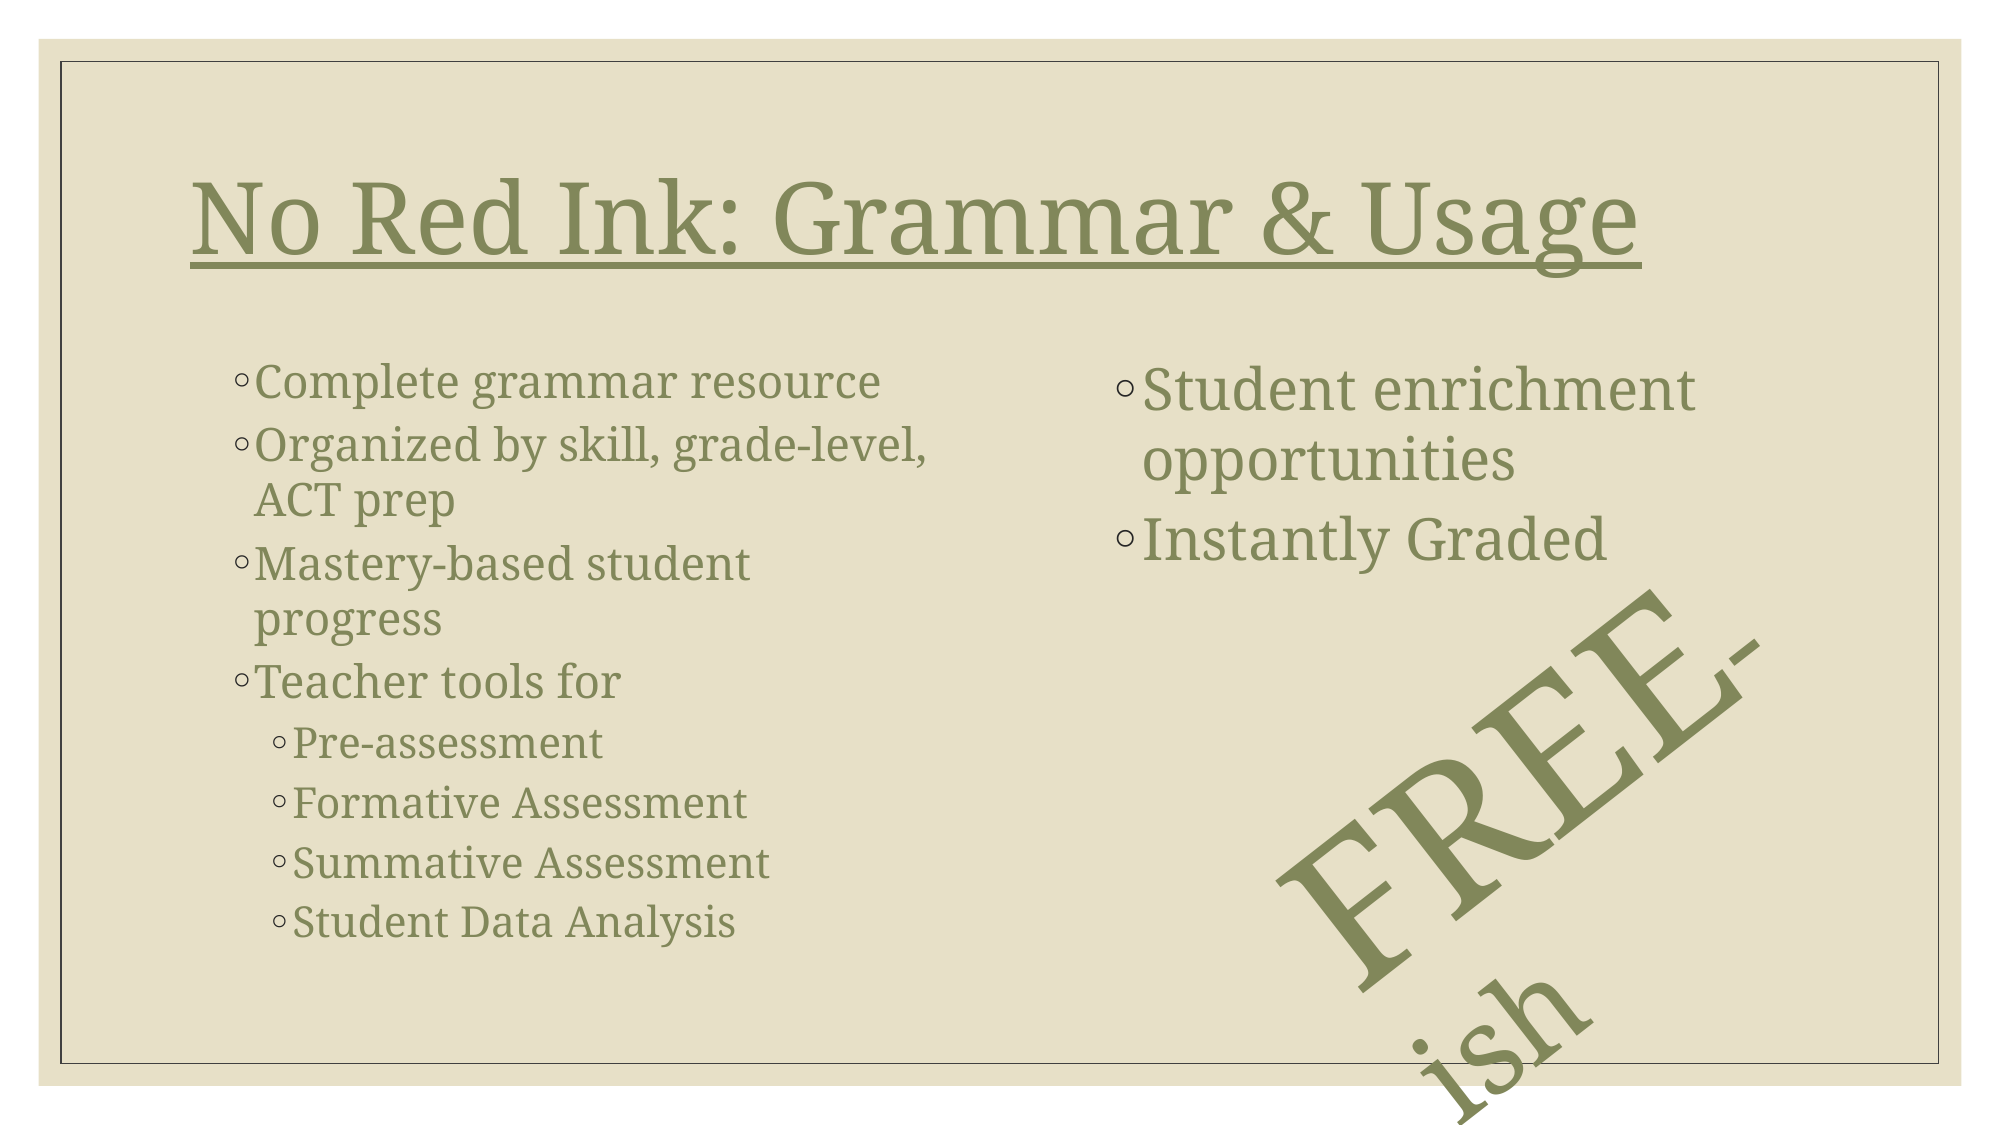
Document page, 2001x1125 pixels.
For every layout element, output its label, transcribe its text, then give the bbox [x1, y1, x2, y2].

list Student enrichment opportunities Instantly Graded [1044, 345, 1825, 960]
list Complete grammar resource Organized by skill, grade-level, ACT prep Mastery-based student progress Teacher tools for Pre-assessment Formative Assessment Summative Assessment Student Data Analysis [174, 345, 955, 960]
text_box FREE-ish [1218, 400, 2000, 1125]
title No Red Ink: Grammar & Usage [174, 105, 1825, 331]
